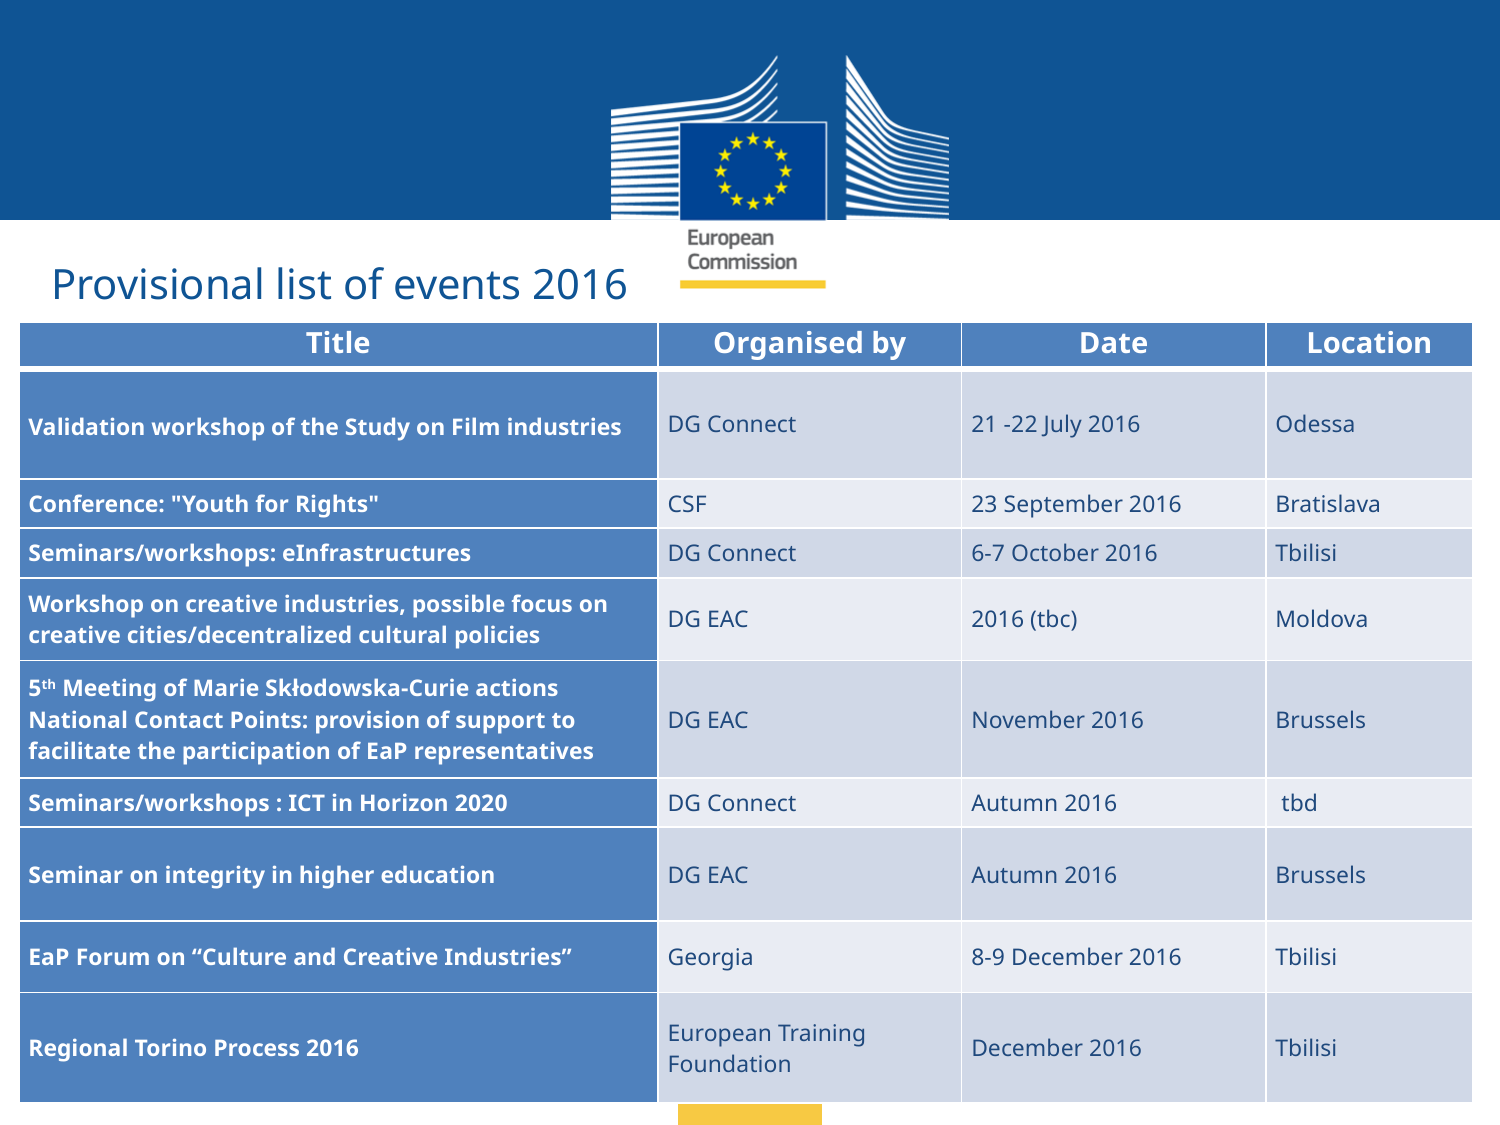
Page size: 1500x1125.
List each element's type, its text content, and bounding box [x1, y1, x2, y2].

table_cell EaP Forum on “Culture and Creative Industries” [20, 922, 657, 992]
table_cell DG Connect [659, 529, 961, 577]
table_cell Workshop on creative industries, possible focus on creative cities/decentralized cultural policies [20, 579, 657, 660]
table_cell 21 -22 July 2016 [962, 372, 1265, 478]
table_header Location [1267, 323, 1472, 366]
table_cell December 2016 [962, 993, 1265, 1102]
table_cell Tbilisi [1267, 922, 1472, 992]
table_cell DG EAC [659, 579, 961, 660]
table_cell tbd [1267, 779, 1472, 826]
table_cell Autumn 2016 [962, 779, 1265, 826]
table_cell Conference: "Youth for Rights" [20, 480, 657, 527]
table_cell Seminars/workshops : ICT in Horizon 2020 [20, 779, 657, 826]
table_cell Validation workshop of the Study on Film industries [20, 372, 657, 478]
table_cell DG EAC [659, 661, 961, 777]
table_cell Brussels [1267, 661, 1472, 777]
table_cell 23 September 2016 [962, 480, 1265, 527]
table_cell Seminar on integrity in higher education [20, 828, 657, 920]
table_cell November 2016 [962, 661, 1265, 777]
table_cell Brussels [1267, 828, 1472, 920]
table_cell Bratislava [1267, 480, 1472, 527]
table_header Title [20, 323, 657, 366]
table_cell Tbilisi [1267, 993, 1472, 1102]
table_cell Autumn 2016 [962, 828, 1265, 920]
table_cell 5th Meeting of Marie Skłodowska-Curie actions National Contact Points: provision of support to facilitate the participation of EaP representatives [20, 661, 657, 777]
table_cell DG Connect [659, 372, 961, 478]
table_cell Regional Torino Process 2016 [20, 993, 657, 1102]
picture [611, 55, 949, 253]
table_cell DG Connect [659, 779, 961, 826]
table_cell 6-7 October 2016 [962, 529, 1265, 577]
table_cell 2016 (tbc) [962, 579, 1265, 660]
table_cell 8-9 December 2016 [962, 922, 1265, 992]
table_cell European Training Foundation [659, 993, 961, 1102]
table_cell DG EAC [659, 828, 961, 920]
table_cell Moldova [1267, 579, 1472, 660]
table_header Date [962, 323, 1265, 366]
table_cell Odessa [1267, 372, 1472, 478]
title Provisional list of events 2016 [35, 253, 1410, 321]
table_cell CSF [659, 480, 961, 527]
table_cell Seminars/workshops: eInfrastructures [20, 529, 657, 577]
table_cell Georgia [659, 922, 961, 992]
table_cell Tbilisi [1267, 529, 1472, 577]
table_header Organised by [659, 323, 961, 366]
